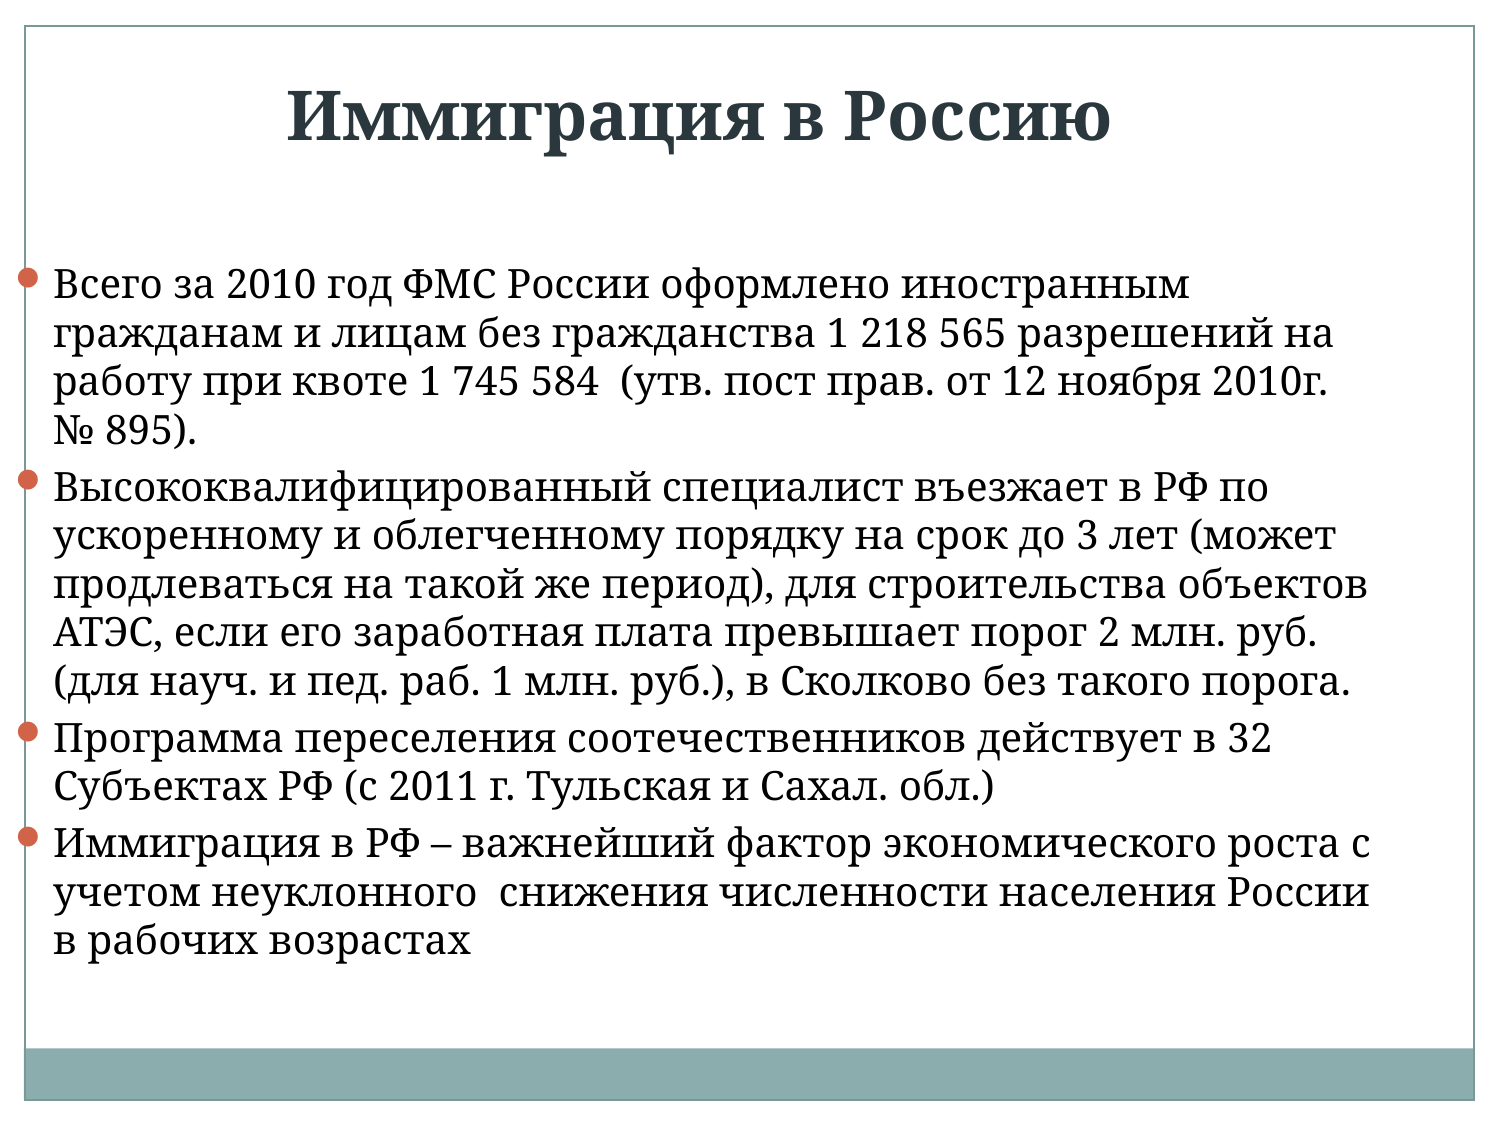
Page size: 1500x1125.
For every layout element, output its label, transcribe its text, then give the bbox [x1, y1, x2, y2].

list Всего за 2010 год ФМС России оформлено иностранным гражданам и лицам без гражданства 1 218 565 разрешений на работу при квоте 1 745 584 (утв. пост прав. от 12 ноября 2010г. № 895). Высококвалифицированный специалист въезжает в РФ по ускоренному и облегченному порядку на срок до 3 лет (может продлеваться на такой же период), для строительства объектов АТЭС, если его заработная плата превышает порог 2 млн. руб. (для науч. и пед. раб. 1 млн. руб.), в Сколково без такого порога. Программа переселения соотечественников действует в 32 Субъектах РФ (с 2011 г. Тульская и Сахал. обл.) Иммиграция в РФ – важнейший фактор экономического роста с учетом неуклонного снижения численности населения России в рабочих возрастах [0, 250, 1396, 1001]
title Иммиграция в Россию [0, 37, 1401, 163]
